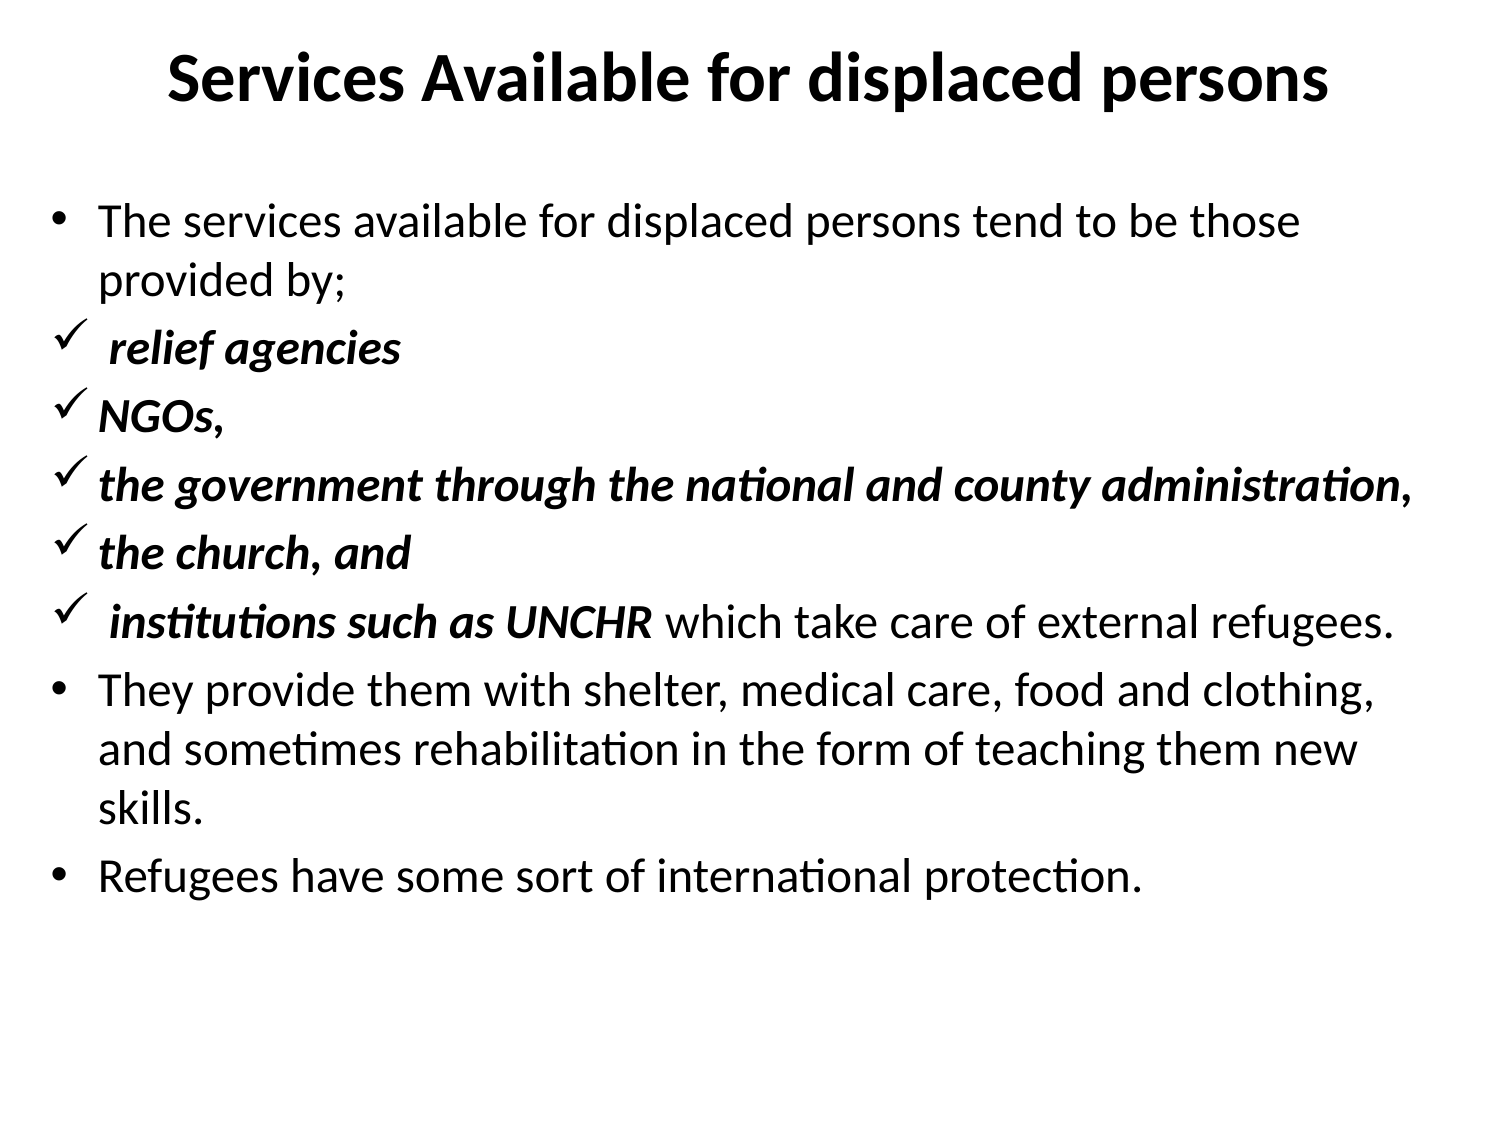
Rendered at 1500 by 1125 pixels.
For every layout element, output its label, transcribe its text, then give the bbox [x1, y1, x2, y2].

title Services Available for displaced persons [103, 0, 1397, 112]
list The services available for displaced persons tend to be those provided by; relief agencies NGOs, the government through the national and county administration, the church, and institutions such as UNCHR which take care of external refugees. They provide them with shelter, medical care, food and clothing, and sometimes rehabilitation in the form of teaching them new skills. Refugees have some sort of international protection. [35, 112, 1455, 1067]
